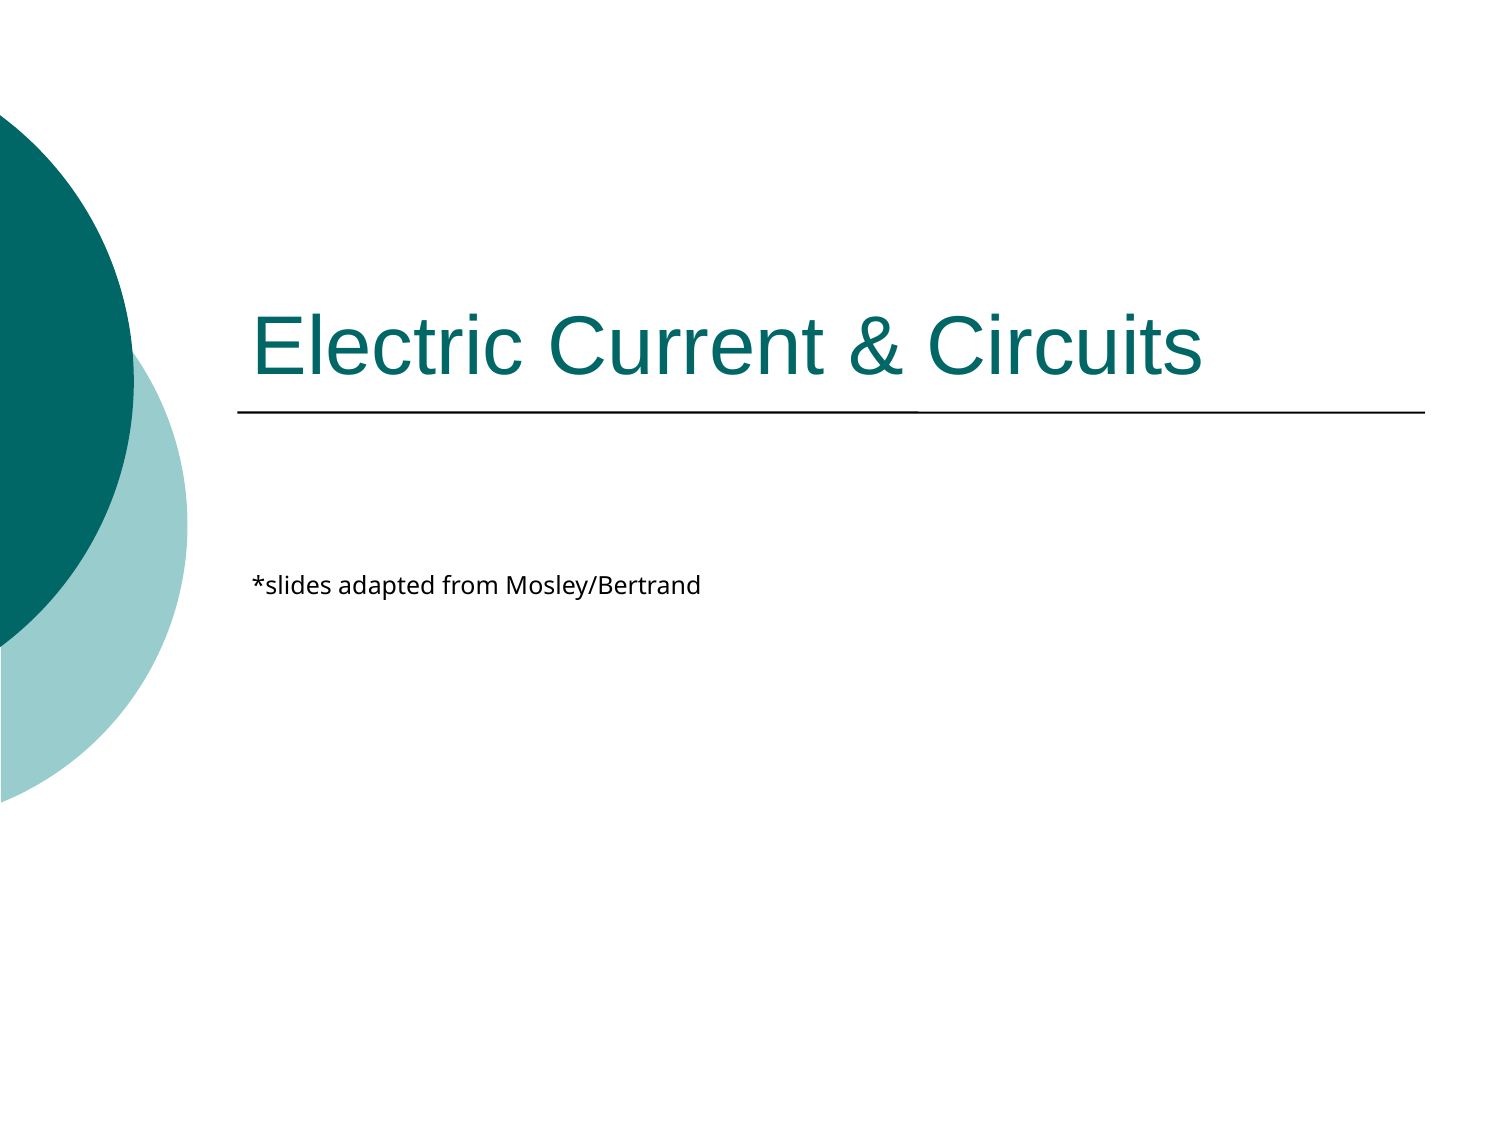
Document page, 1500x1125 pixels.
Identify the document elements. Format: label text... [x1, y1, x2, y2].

title Electric Current & Circuits [236, 161, 1425, 399]
subtitle *slides adapted from Mosley/Bertrand [236, 561, 1425, 850]
